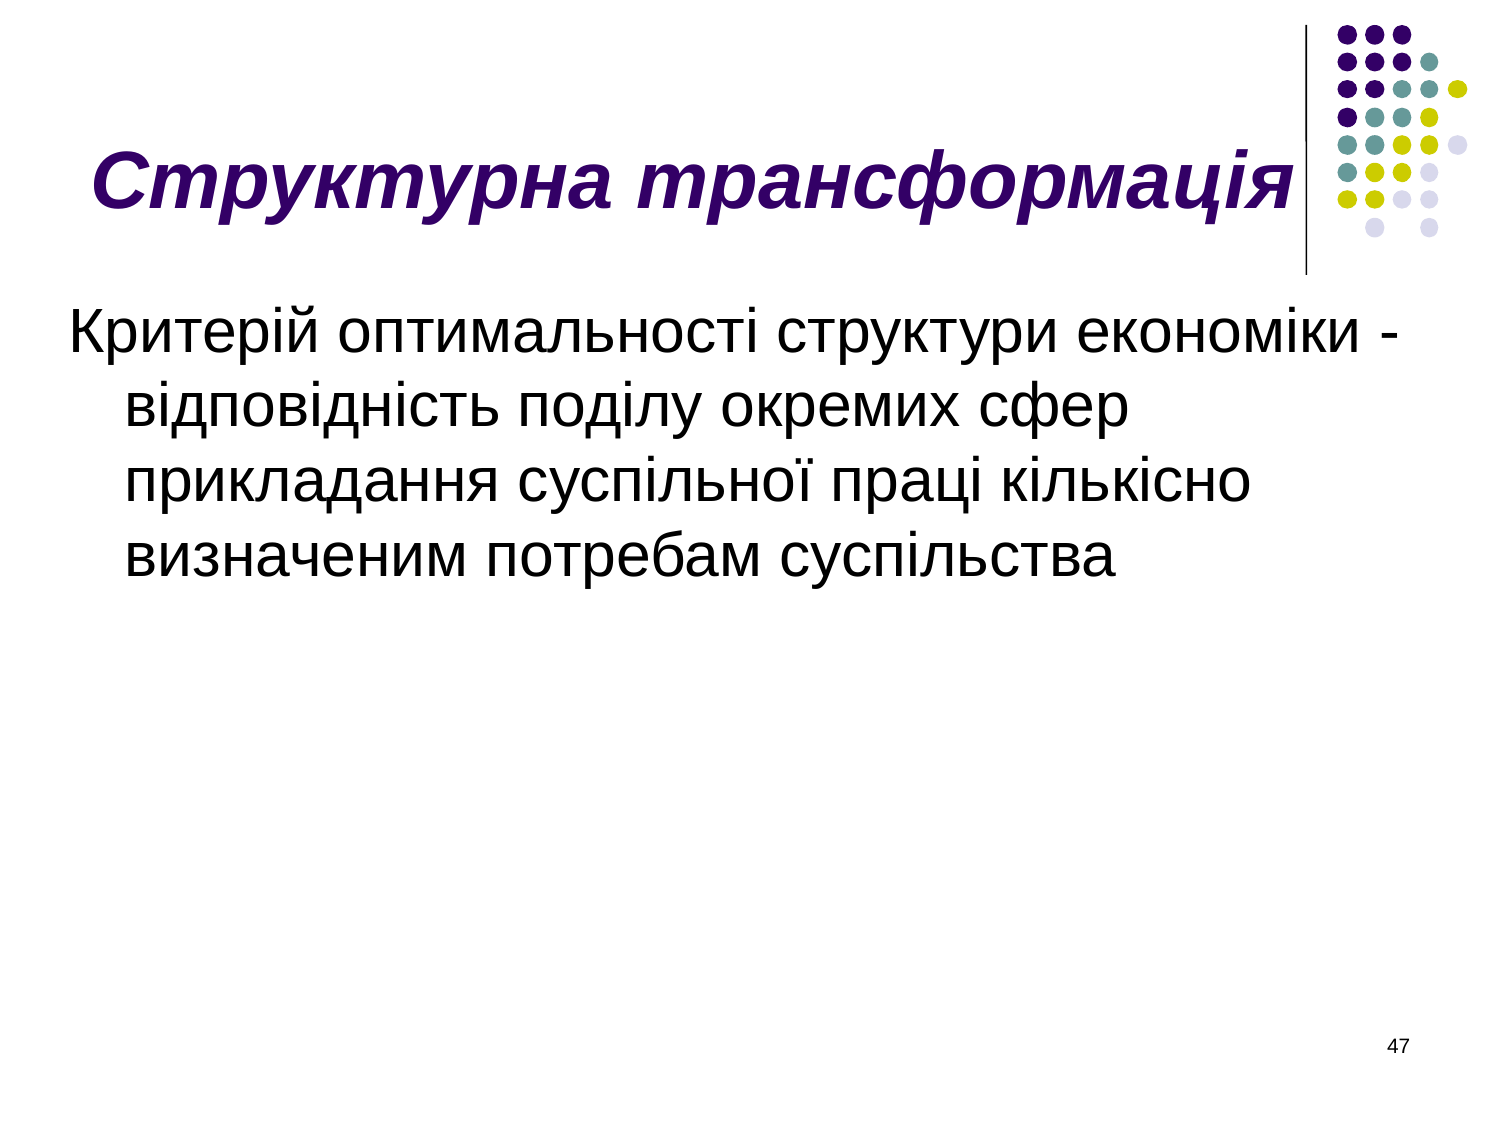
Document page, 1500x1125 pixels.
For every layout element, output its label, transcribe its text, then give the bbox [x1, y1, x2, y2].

title Структурна трансформація [75, 20, 1341, 233]
slide_number 47 [1074, 1024, 1426, 1101]
list Критерій оптимальності структури економіки - відповідність поділу окремих сфер прикладання суспільної праці кількісно визначеним потребам суспільства [53, 282, 1449, 1035]
